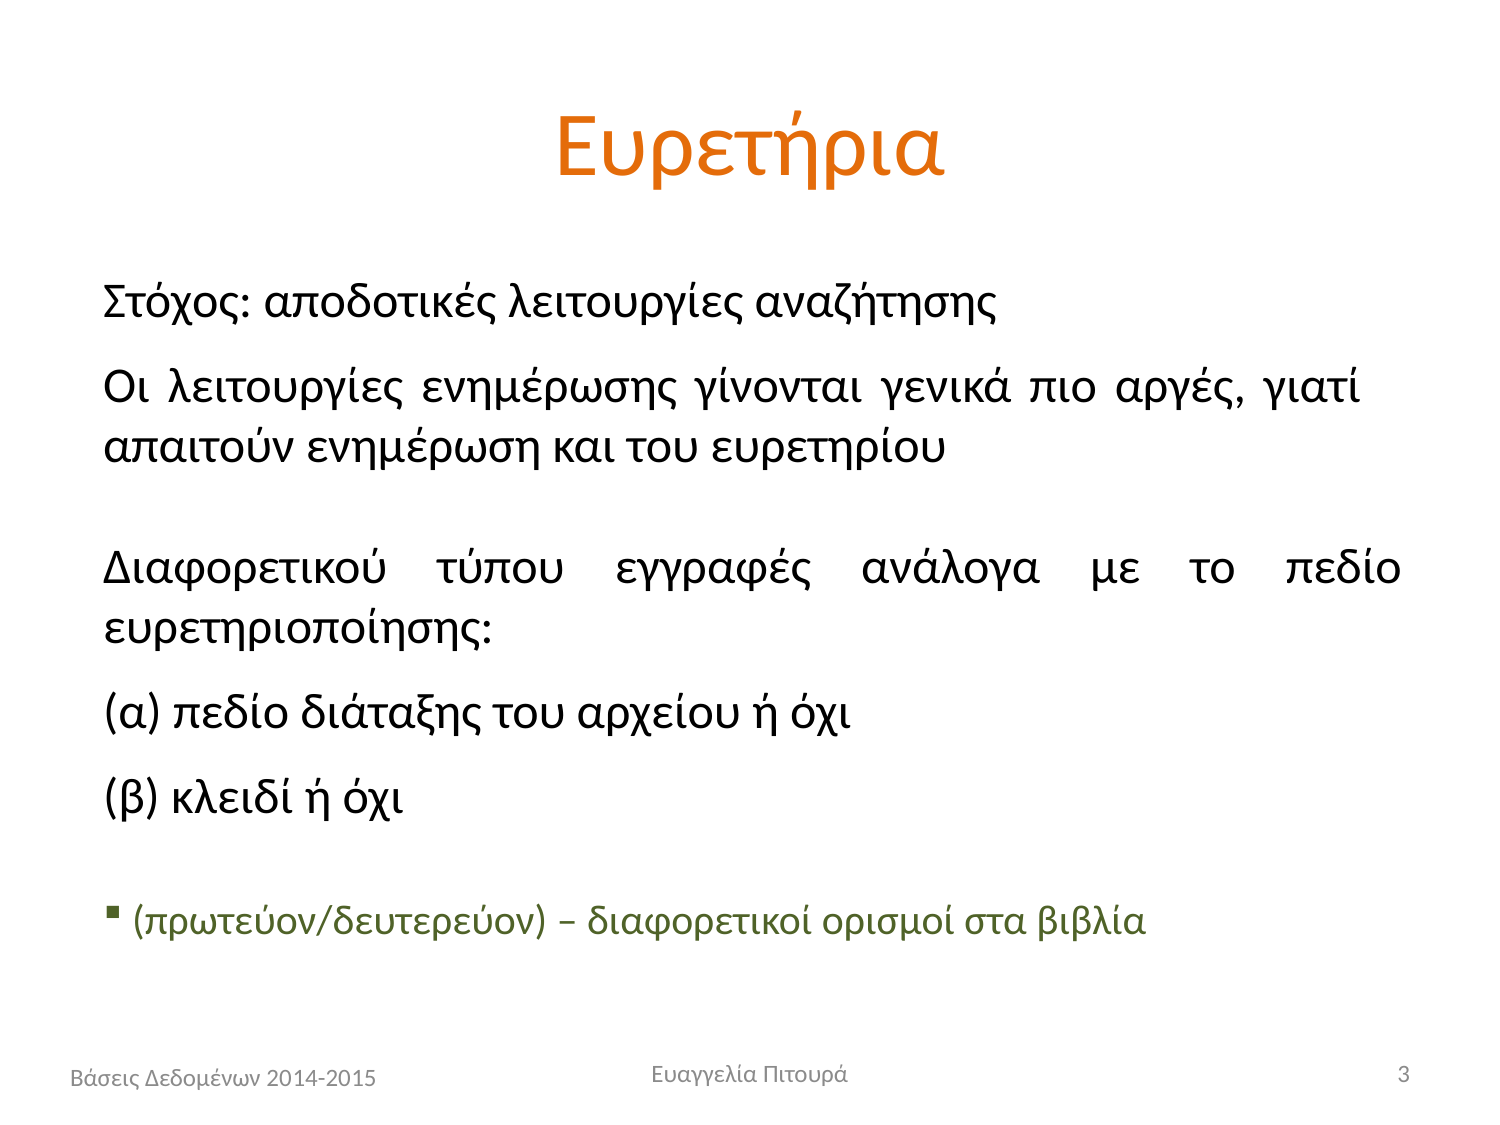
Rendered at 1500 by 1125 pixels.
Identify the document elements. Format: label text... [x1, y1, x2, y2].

slide_number Βάσεις Δεδομένων 2014-2015 [55, 1050, 406, 1103]
text_box (πρωτεύον/δευτερεύον) – διαφορετικοί ορισμοί στα βιβλία [88, 885, 1353, 951]
text_box Στόχος: αποδοτικές λειτουργίες αναζήτησης Οι λειτουργίες ενημέρωσης γίνονται γενικά πιο αργές, γιατί απαιτούν ενημέρωση και του ευρετηρίου [88, 260, 1376, 481]
text_box Διαφορετικού τύπου εγγραφές ανάλογα με το πεδίο ευρετηριοποίησης: (α) πεδίο διάταξης του αρχείου ή όχι (β) κλειδί ή όχι [88, 526, 1418, 832]
slide_number 3 [1074, 1042, 1425, 1103]
title Ευρετήρια [75, 45, 1425, 233]
footer Ευαγγελία Πιτουρά [512, 1042, 988, 1103]
